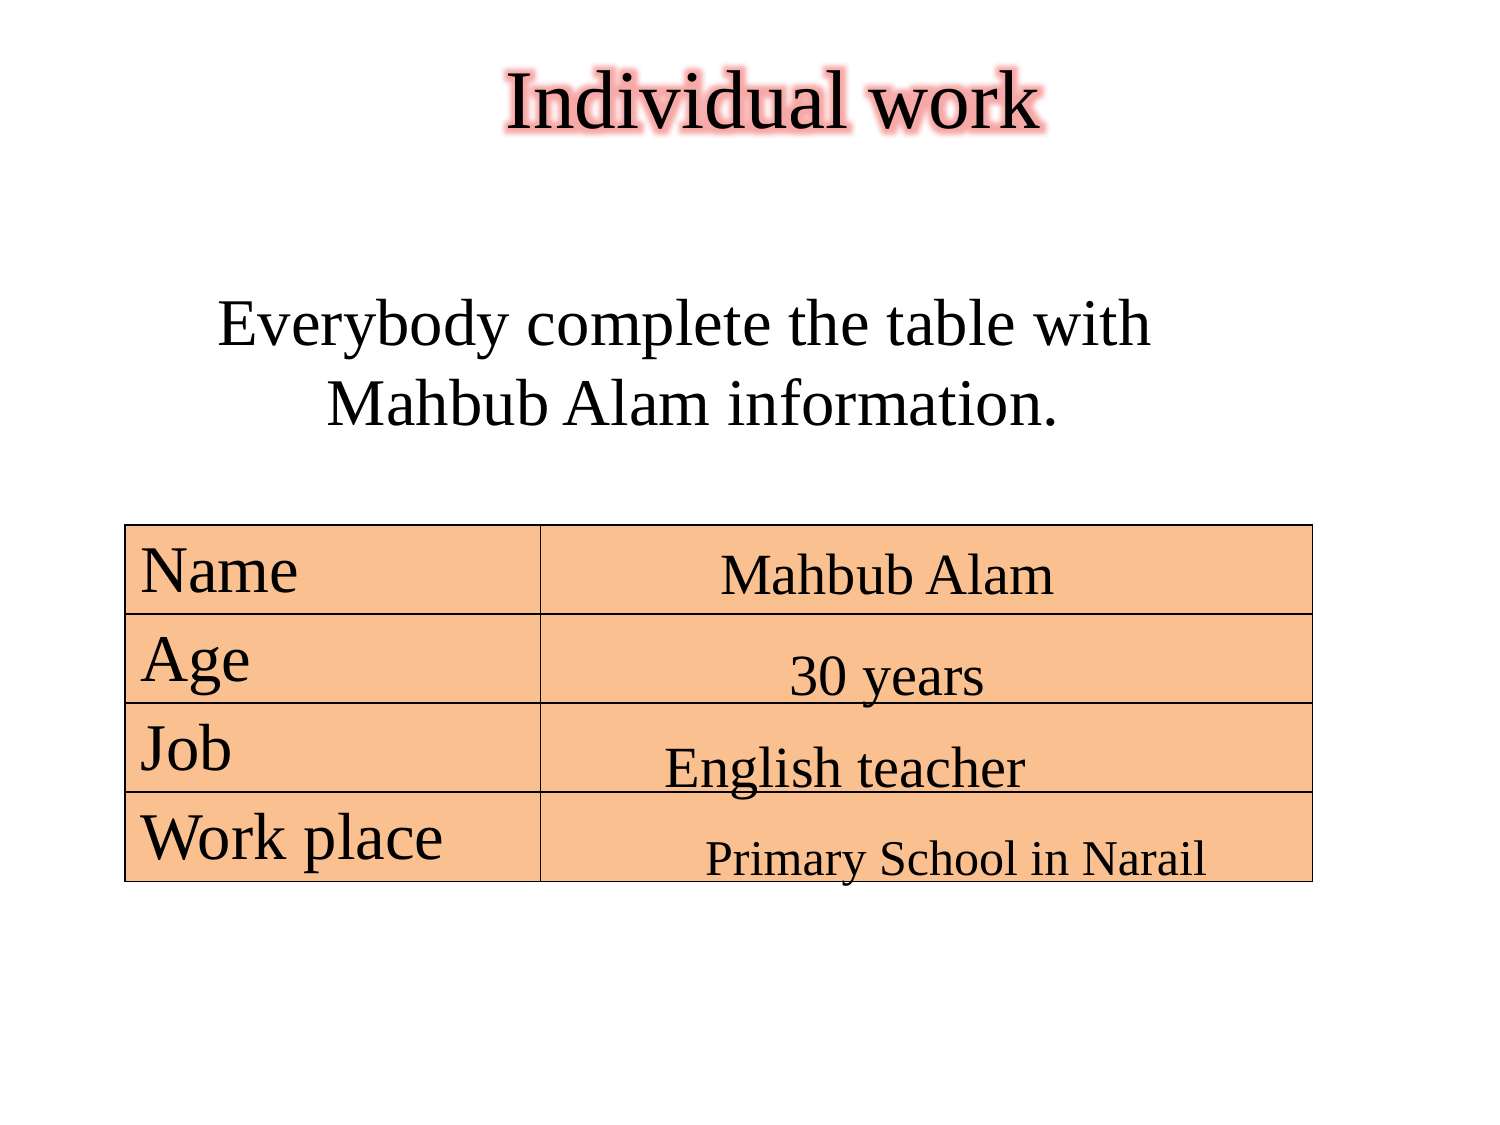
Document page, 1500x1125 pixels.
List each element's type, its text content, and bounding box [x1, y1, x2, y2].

table_cell [541, 615, 1312, 702]
text_box Individual work [483, 37, 1063, 153]
text_box 30 years [650, 629, 1125, 715]
text_box Primary School in Narail [649, 818, 1263, 894]
table_cell Work place [126, 793, 540, 881]
text_box Mahbub Alam [650, 529, 1125, 614]
table_cell [541, 704, 1312, 791]
table_cell Age [126, 615, 540, 702]
table_cell Job [126, 704, 540, 791]
table_header [541, 526, 1312, 613]
text_box Everybody complete the table with Mahbub Alam information. [124, 270, 1263, 446]
table_cell [541, 793, 1312, 881]
table_header Name [126, 526, 540, 613]
text_box English teacher [650, 721, 1063, 807]
